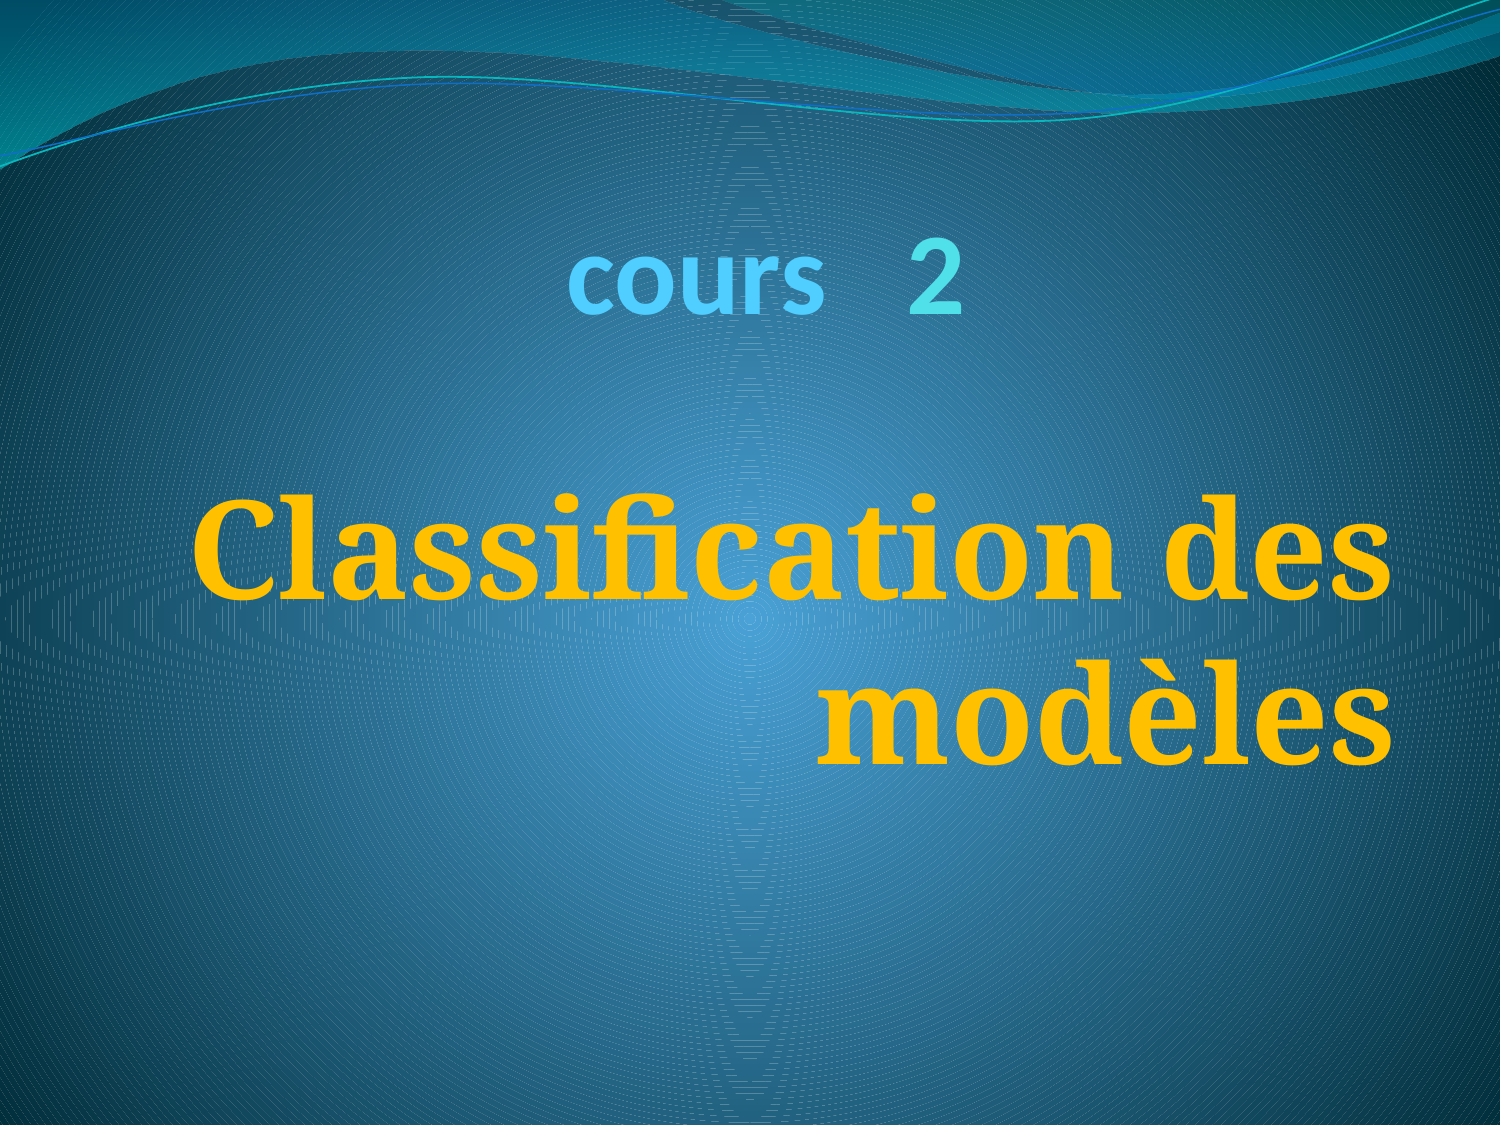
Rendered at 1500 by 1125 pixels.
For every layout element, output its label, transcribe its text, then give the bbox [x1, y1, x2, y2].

subtitle Classification des modèles [76, 361, 1400, 941]
title cours 2 [147, 78, 1388, 338]
